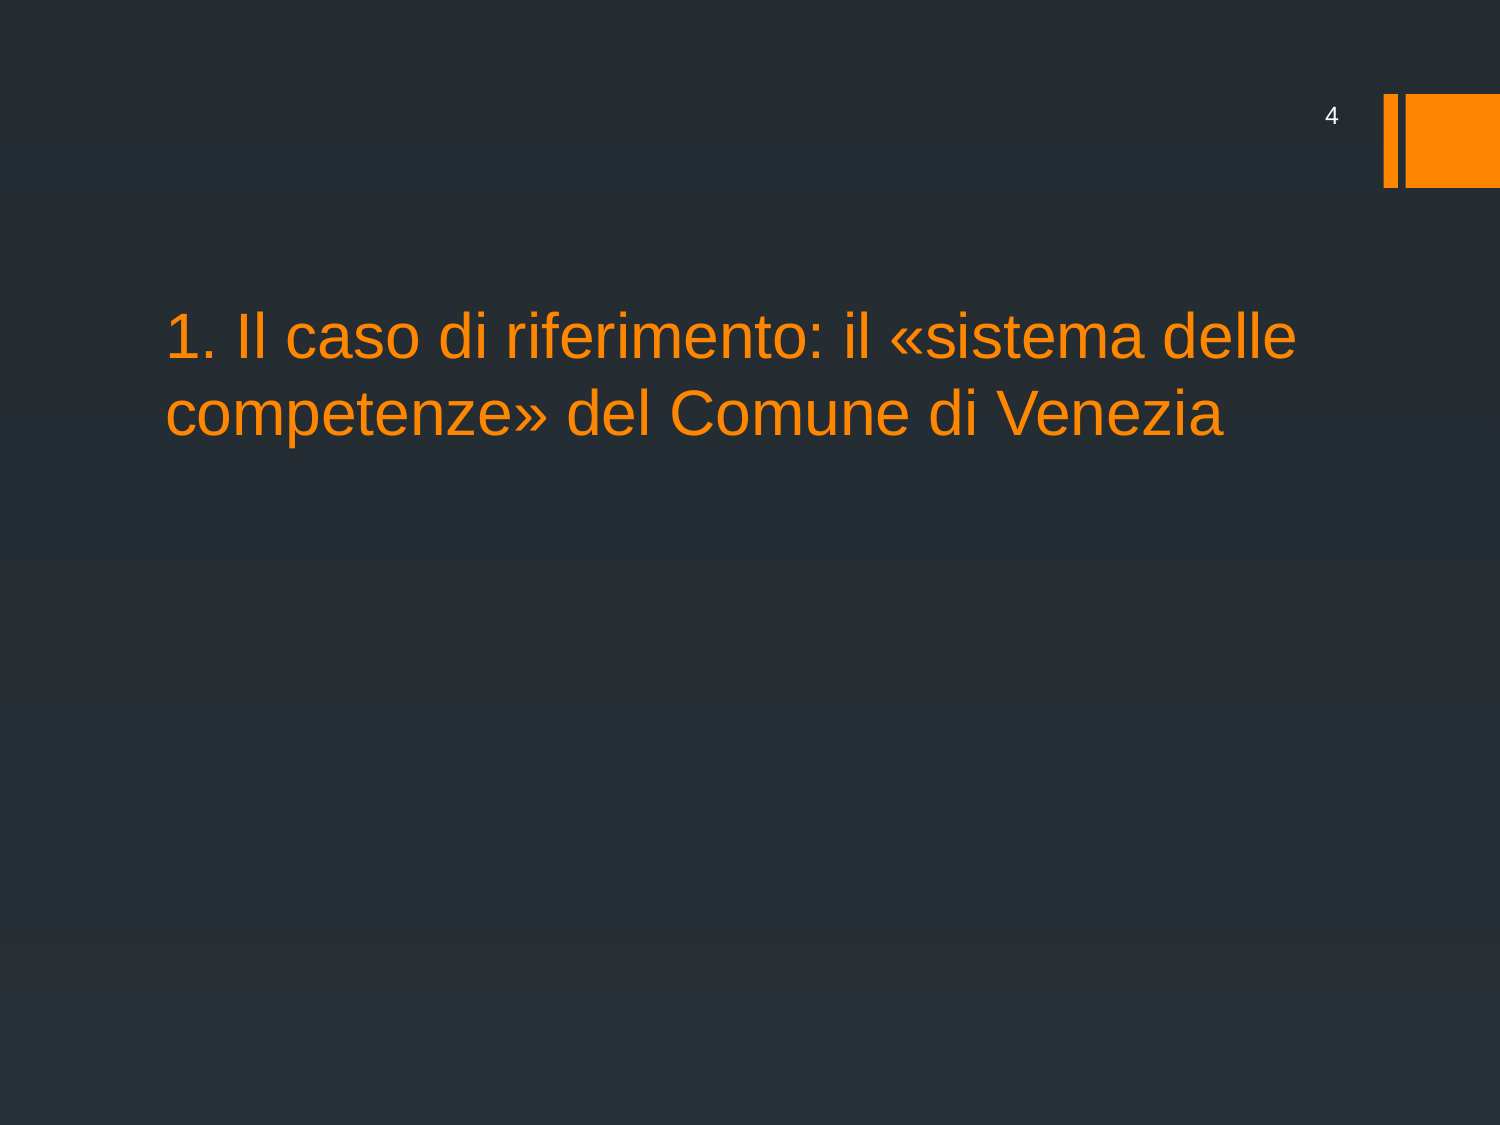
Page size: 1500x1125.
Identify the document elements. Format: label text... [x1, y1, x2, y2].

slide_number 4 [1199, 90, 1355, 140]
title 1. Il caso di riferimento: il «sistema delle competenze» del Comune di Venezia [150, 266, 1350, 457]
